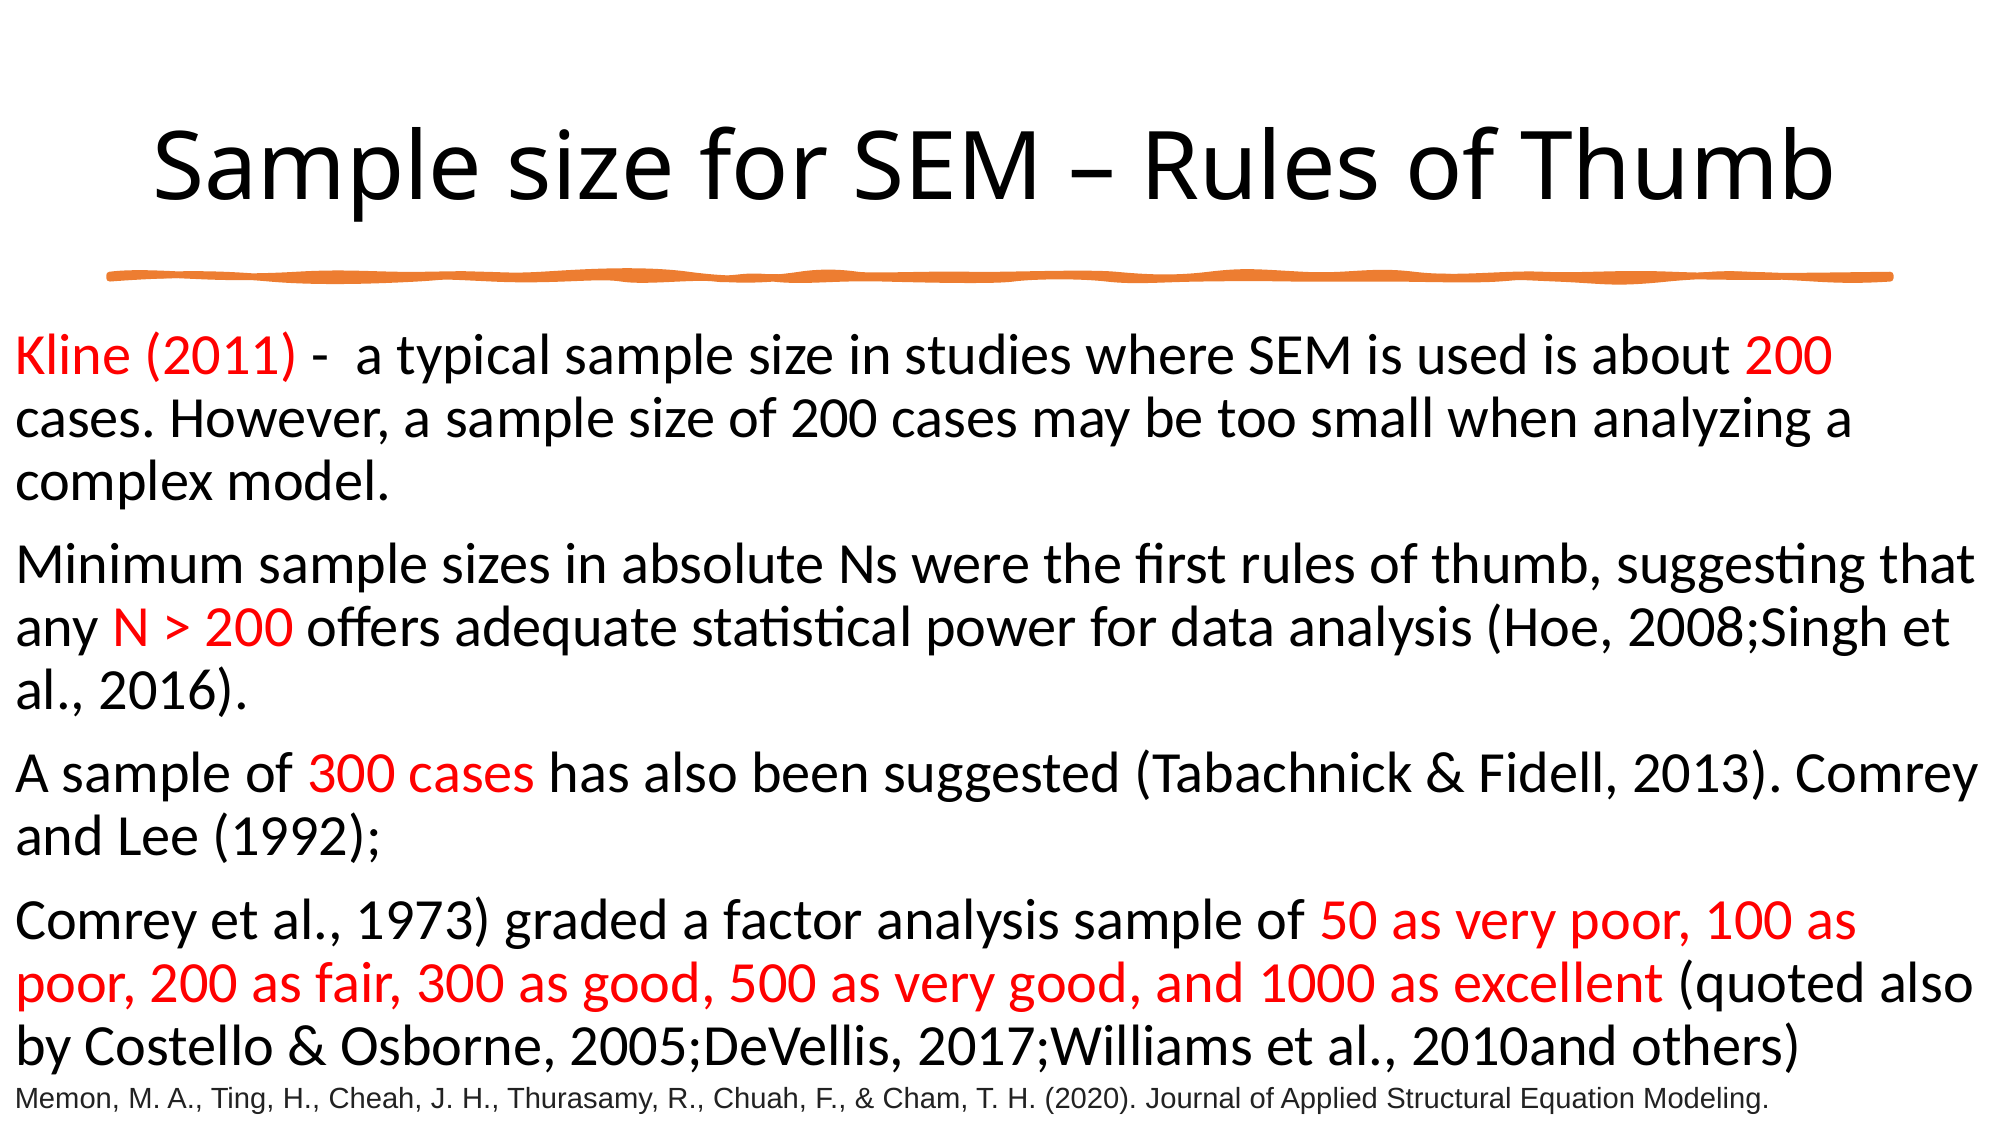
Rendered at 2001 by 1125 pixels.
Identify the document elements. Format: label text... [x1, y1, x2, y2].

text_box Memon, M. A., Ting, H., Cheah, J. H., Thurasamy, R., Chuah, F., & Cham, T. H. (2020). Journal of Applied Structural Equation Modeling. [0, 1071, 2000, 1122]
list Kline (2011) - a typical sample size in studies where SEM is used is about 200 cases. However, a sample size of 200 cases may be too small when analyzing a complex model. Minimum sample sizes in absolute Ns were the first rules of thumb, suggesting that any N > 200 offers adequate statistical power for data analysis (Hoe, 2008;Singh et al., 2016). A sample of 300 cases has also been suggested (Tabachnick & Fidell, 2013). Comrey and Lee (1992); Comrey et al., 1973) graded a factor analysis sample of 50 as very poor, 100 as poor, 200 as fair, 300 as good, 500 as very good, and 1000 as excellent (quoted also by Costello & Osborne, 2005;DeVellis, 2017;Williams et al., 2010and others) [0, 316, 2000, 1071]
text_box [0, 0, 2000, 316]
title Sample size for SEM – Rules of Thumb [137, 59, 1863, 276]
text_box [108, 270, 1892, 283]
